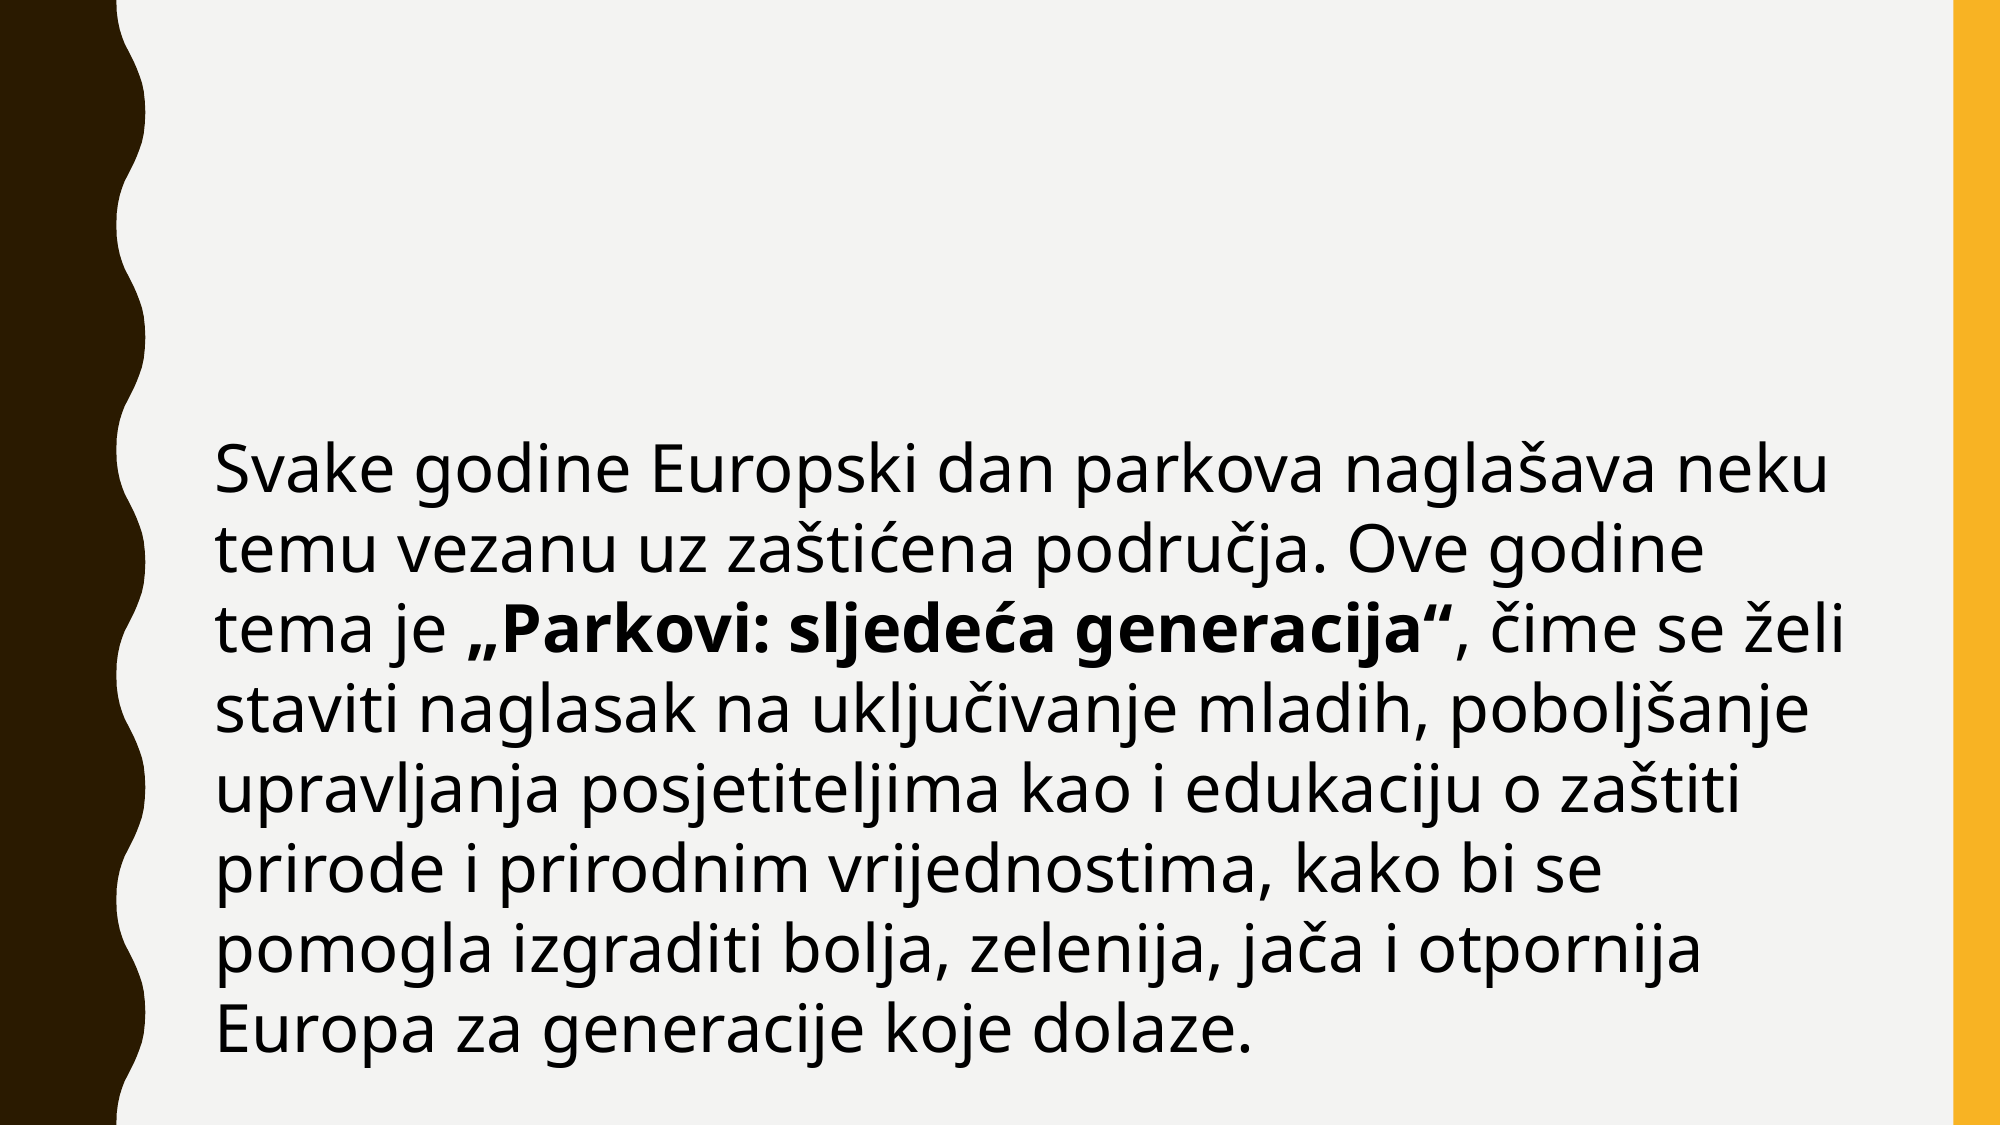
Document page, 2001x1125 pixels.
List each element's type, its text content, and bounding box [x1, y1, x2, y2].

text_box Svake godine Europski dan parkova naglašava neku temu vezanu uz zaštićena područja. Ove godine tema je „Parkovi: sljedeća generacija“, čime se želi staviti naglasak na uključivanje mladih, poboljšanje upravljanja posjetiteljima kao i edukaciju o zaštiti prirode i prirodnim vrijednostima, kako bi se pomogla izgraditi bolja, zelenija, jača i otpornija Europa za generacije koje dolaze. [200, 418, 1900, 1073]
